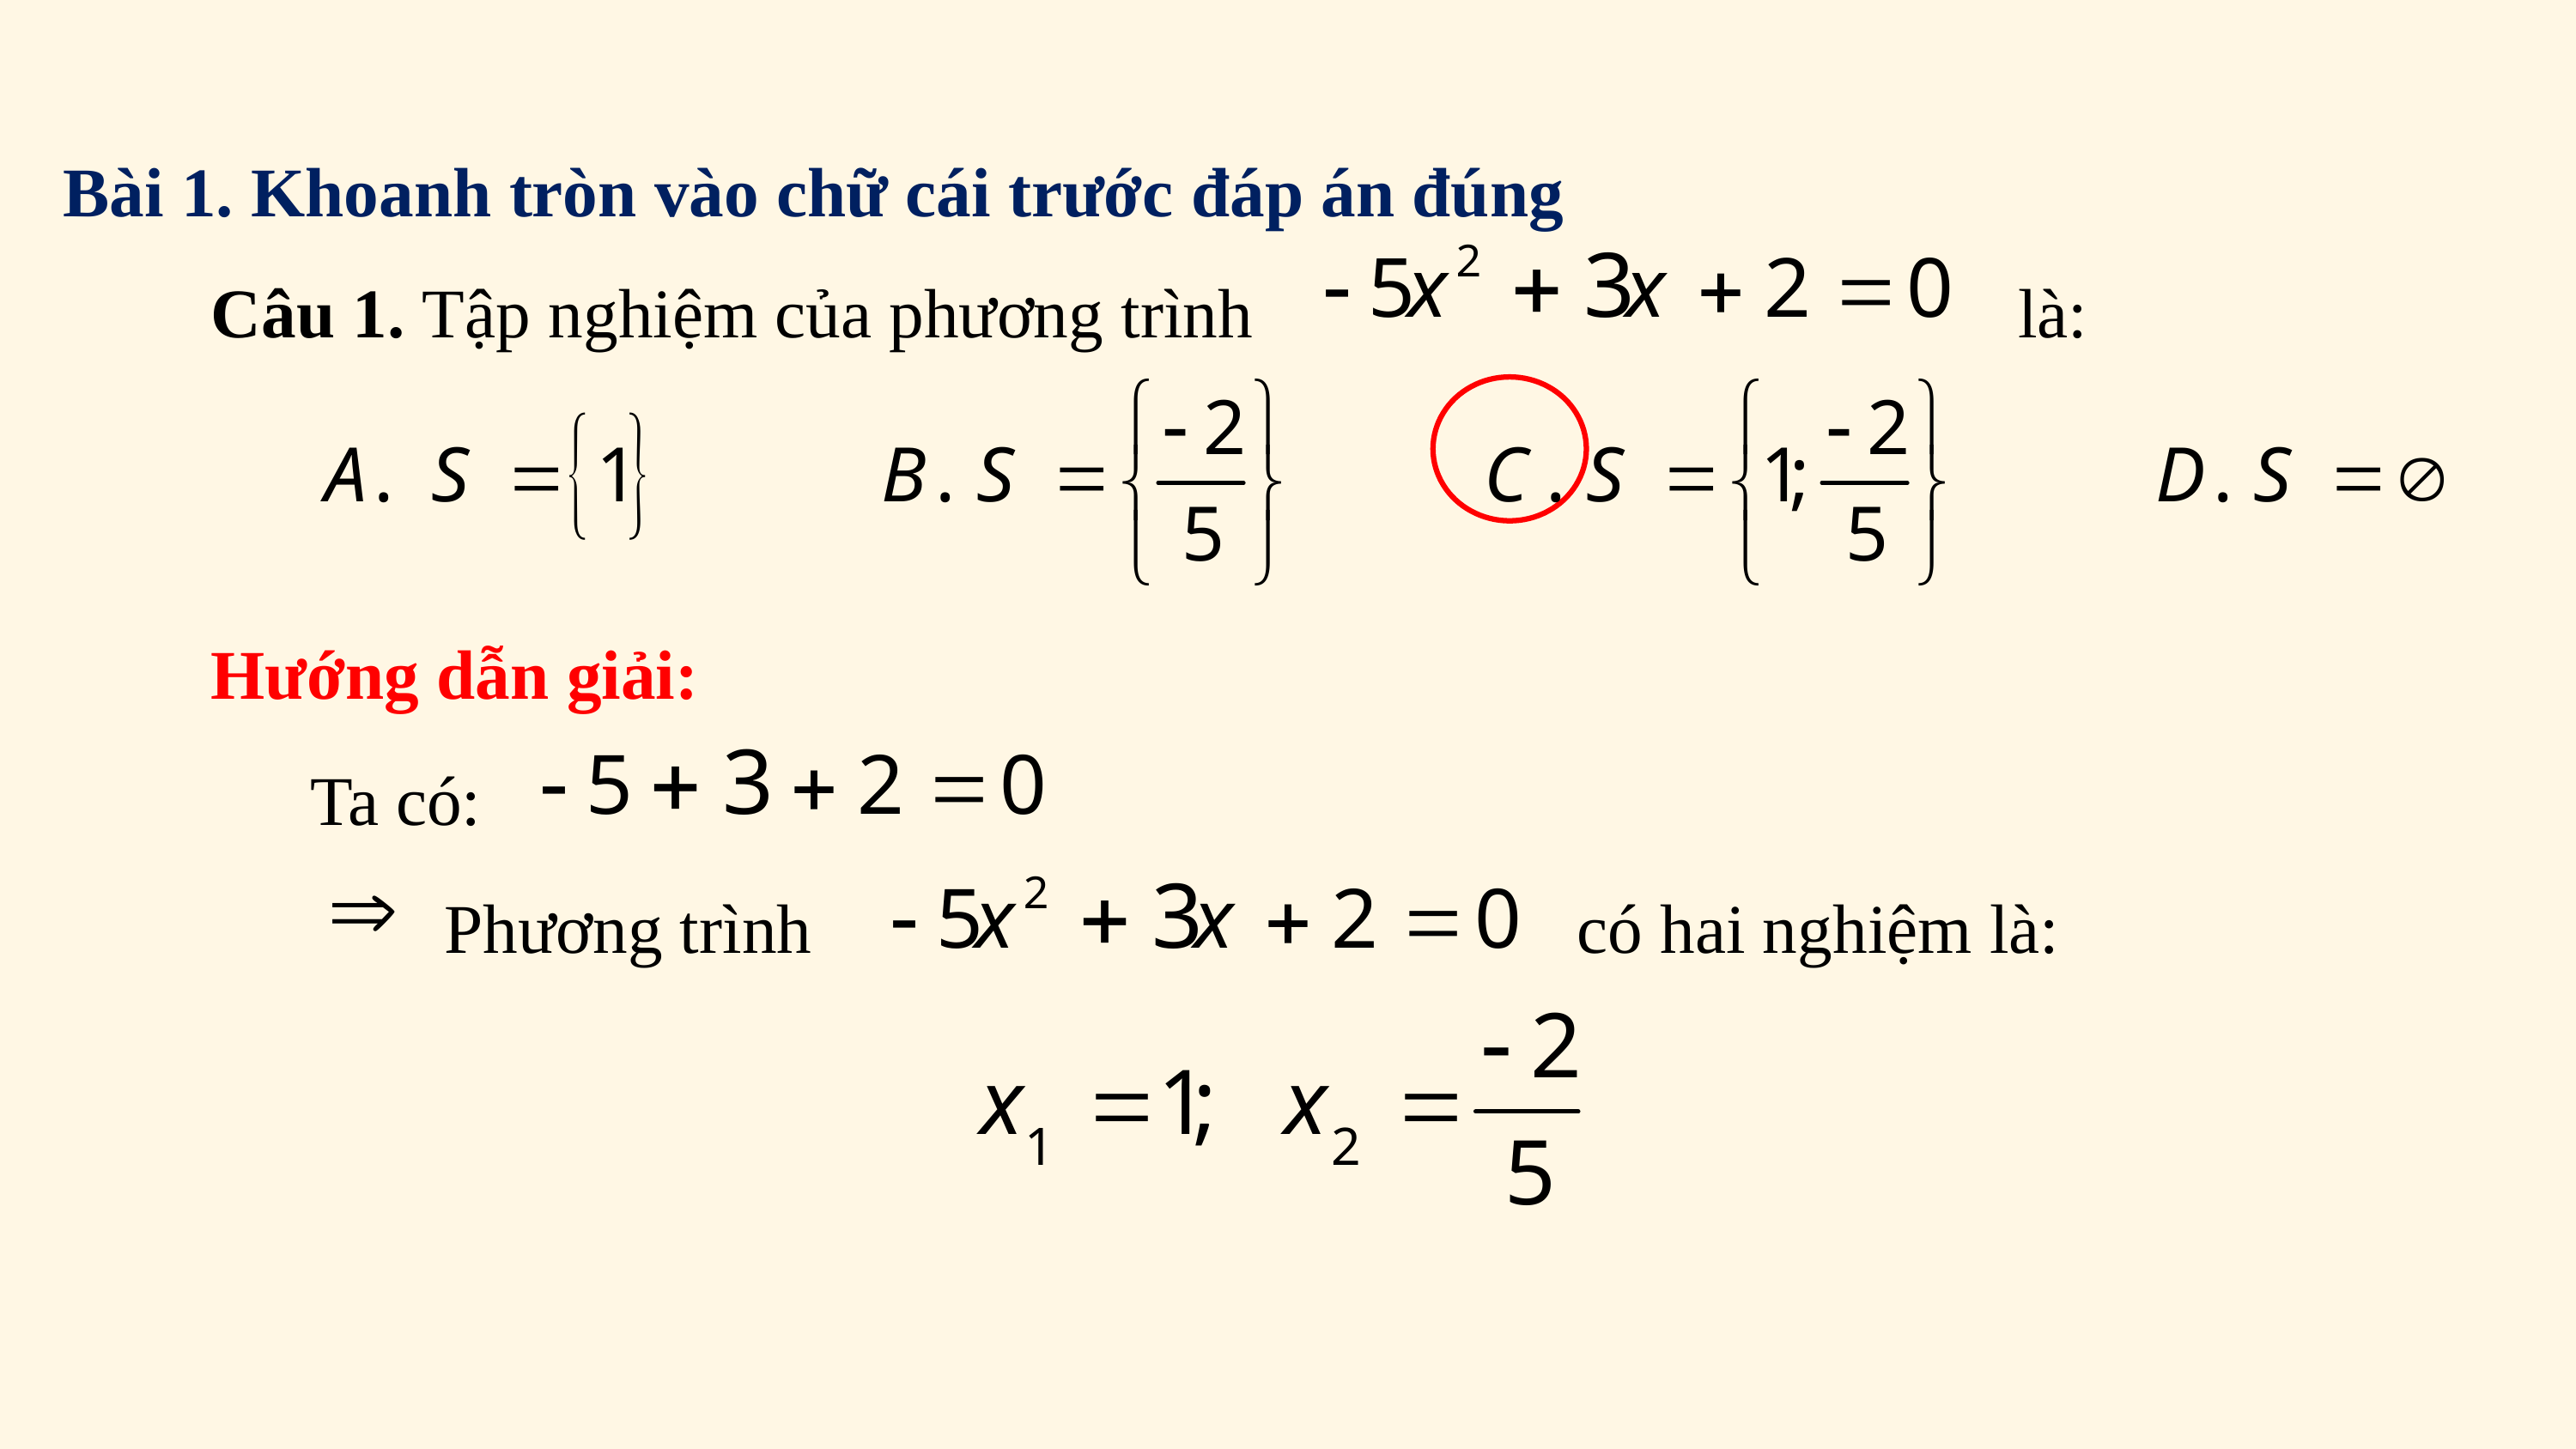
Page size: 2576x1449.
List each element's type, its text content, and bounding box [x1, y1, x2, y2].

text_box Câu 1. Tập nghiệm của phương trình là: [197, 238, 2299, 359]
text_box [969, 977, 1600, 1224]
text_box Hướng dẫn giải: [197, 580, 787, 719]
text_box Ta có: [297, 707, 561, 846]
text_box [877, 844, 1529, 964]
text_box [316, 362, 2470, 602]
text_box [316, 871, 429, 962]
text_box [1309, 211, 1961, 332]
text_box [526, 731, 1060, 830]
text_box Bài 1. Khoanh tròn vào chữ cái trước đáp án đúng [50, 99, 2498, 238]
text_box Phương trình có hai nghiệm là: [431, 835, 2139, 974]
